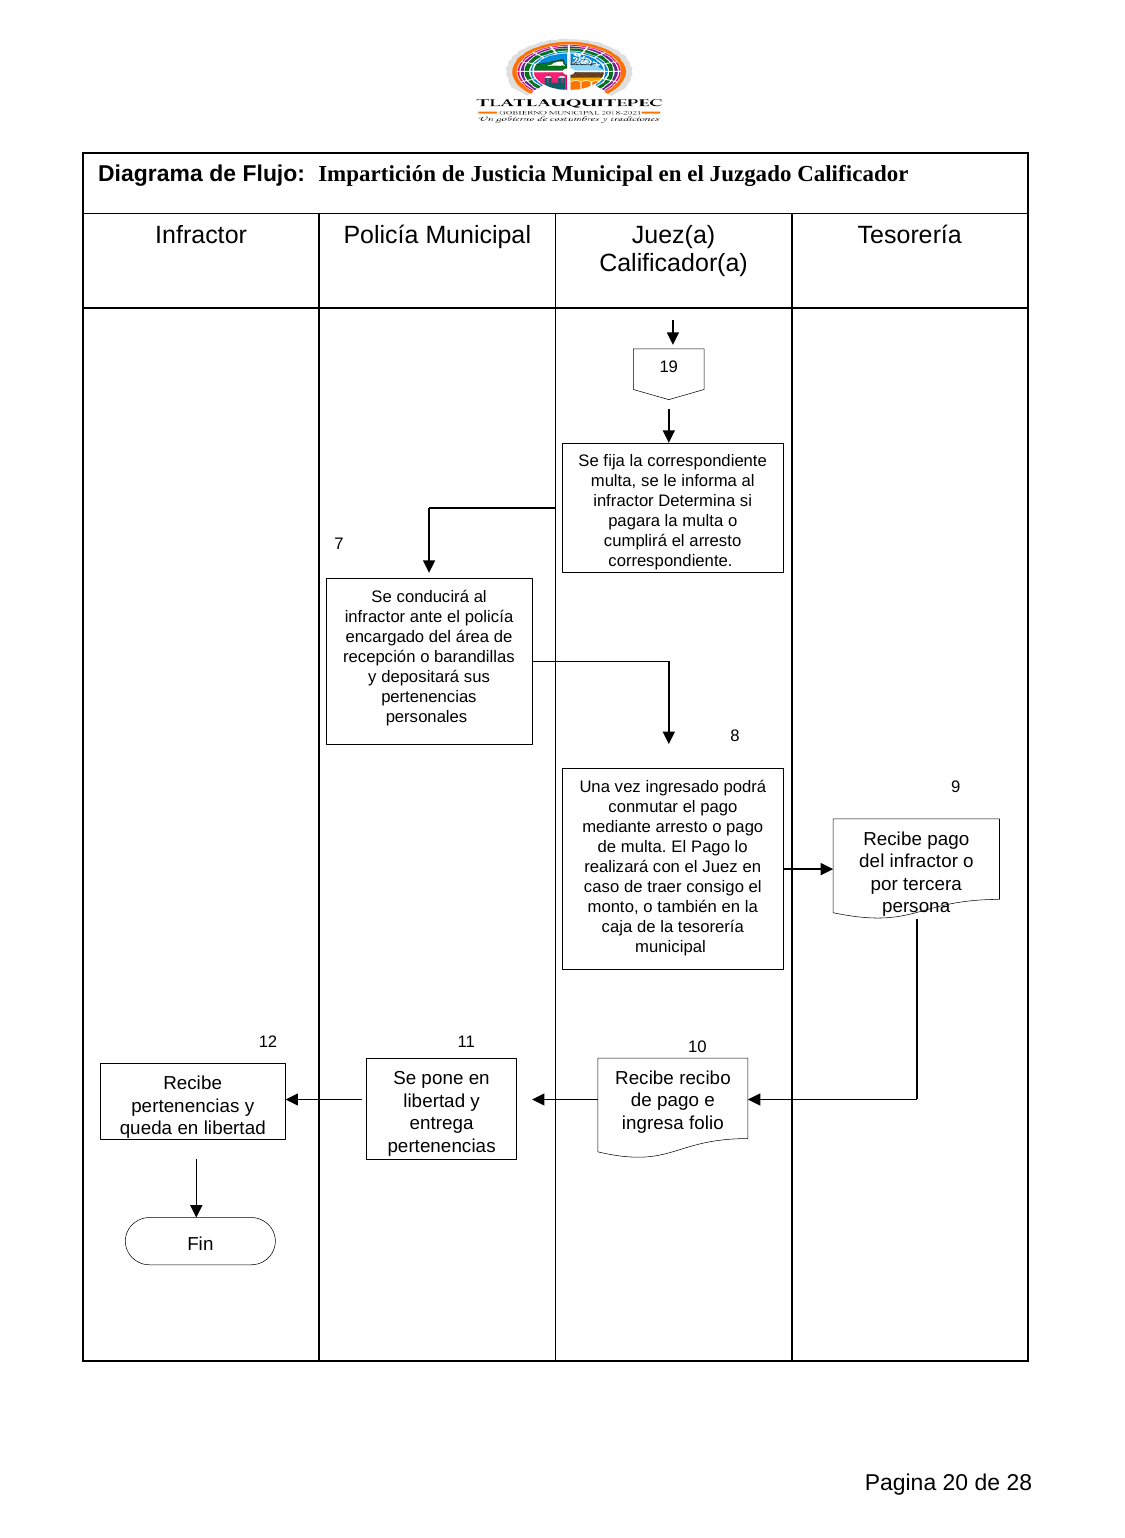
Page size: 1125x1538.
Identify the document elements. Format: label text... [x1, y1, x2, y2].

text_box Fin [123, 1215, 278, 1267]
text_box Recibe pertenencias y queda en libertad [98, 1061, 288, 1142]
text_box 7 [319, 526, 359, 561]
table_header Diagrama de Flujo: Impartición de Justicia Municipal en el Juzgado Calificador [84, 154, 1027, 213]
table_header Policía Municipal [320, 214, 555, 307]
table_header Tesorería [793, 214, 1027, 307]
table_cell [84, 309, 318, 1360]
table_cell [320, 309, 555, 1360]
text_box 19 [631, 346, 707, 402]
table_cell [556, 309, 791, 1098]
text_box Se pone en libertad y entrega pertenencias [365, 1056, 519, 1161]
text_box 8 [715, 717, 755, 752]
text_box Recibe pago del infractor o por tercera persona [830, 816, 1002, 921]
text_box Se conducirá al infractor ante el policía encargado del área de recepción o barandillas y depositará sus pertenencias personales [324, 577, 534, 746]
picture [469, 28, 670, 133]
table_header Infractor [84, 214, 318, 307]
text_box Se fija la correspondiente multa, se le informa al infractor Determina si pagara la multa o cumplirá el arresto correspondiente. [560, 441, 785, 575]
table_header Juez(a) Calificador(a) [556, 214, 791, 307]
text_box Una vez ingresado podrá conmutar el pago mediante arresto o pago de multa. El Pago lo realizará con el Juez en caso de traer consigo el monto, o también en la caja de la tesorería municipal [560, 767, 785, 972]
text_box 11 [442, 1023, 490, 1058]
text_box Recibe recibo de pago e ingresa folio [595, 1055, 750, 1160]
table_header Pagina 20 de 28 [851, 1463, 1064, 1520]
text_box 10 [673, 1028, 722, 1064]
text_box 9 [936, 768, 976, 804]
text_box 12 [244, 1023, 293, 1058]
table_cell [556, 1106, 791, 1360]
table_cell [793, 309, 1027, 1360]
